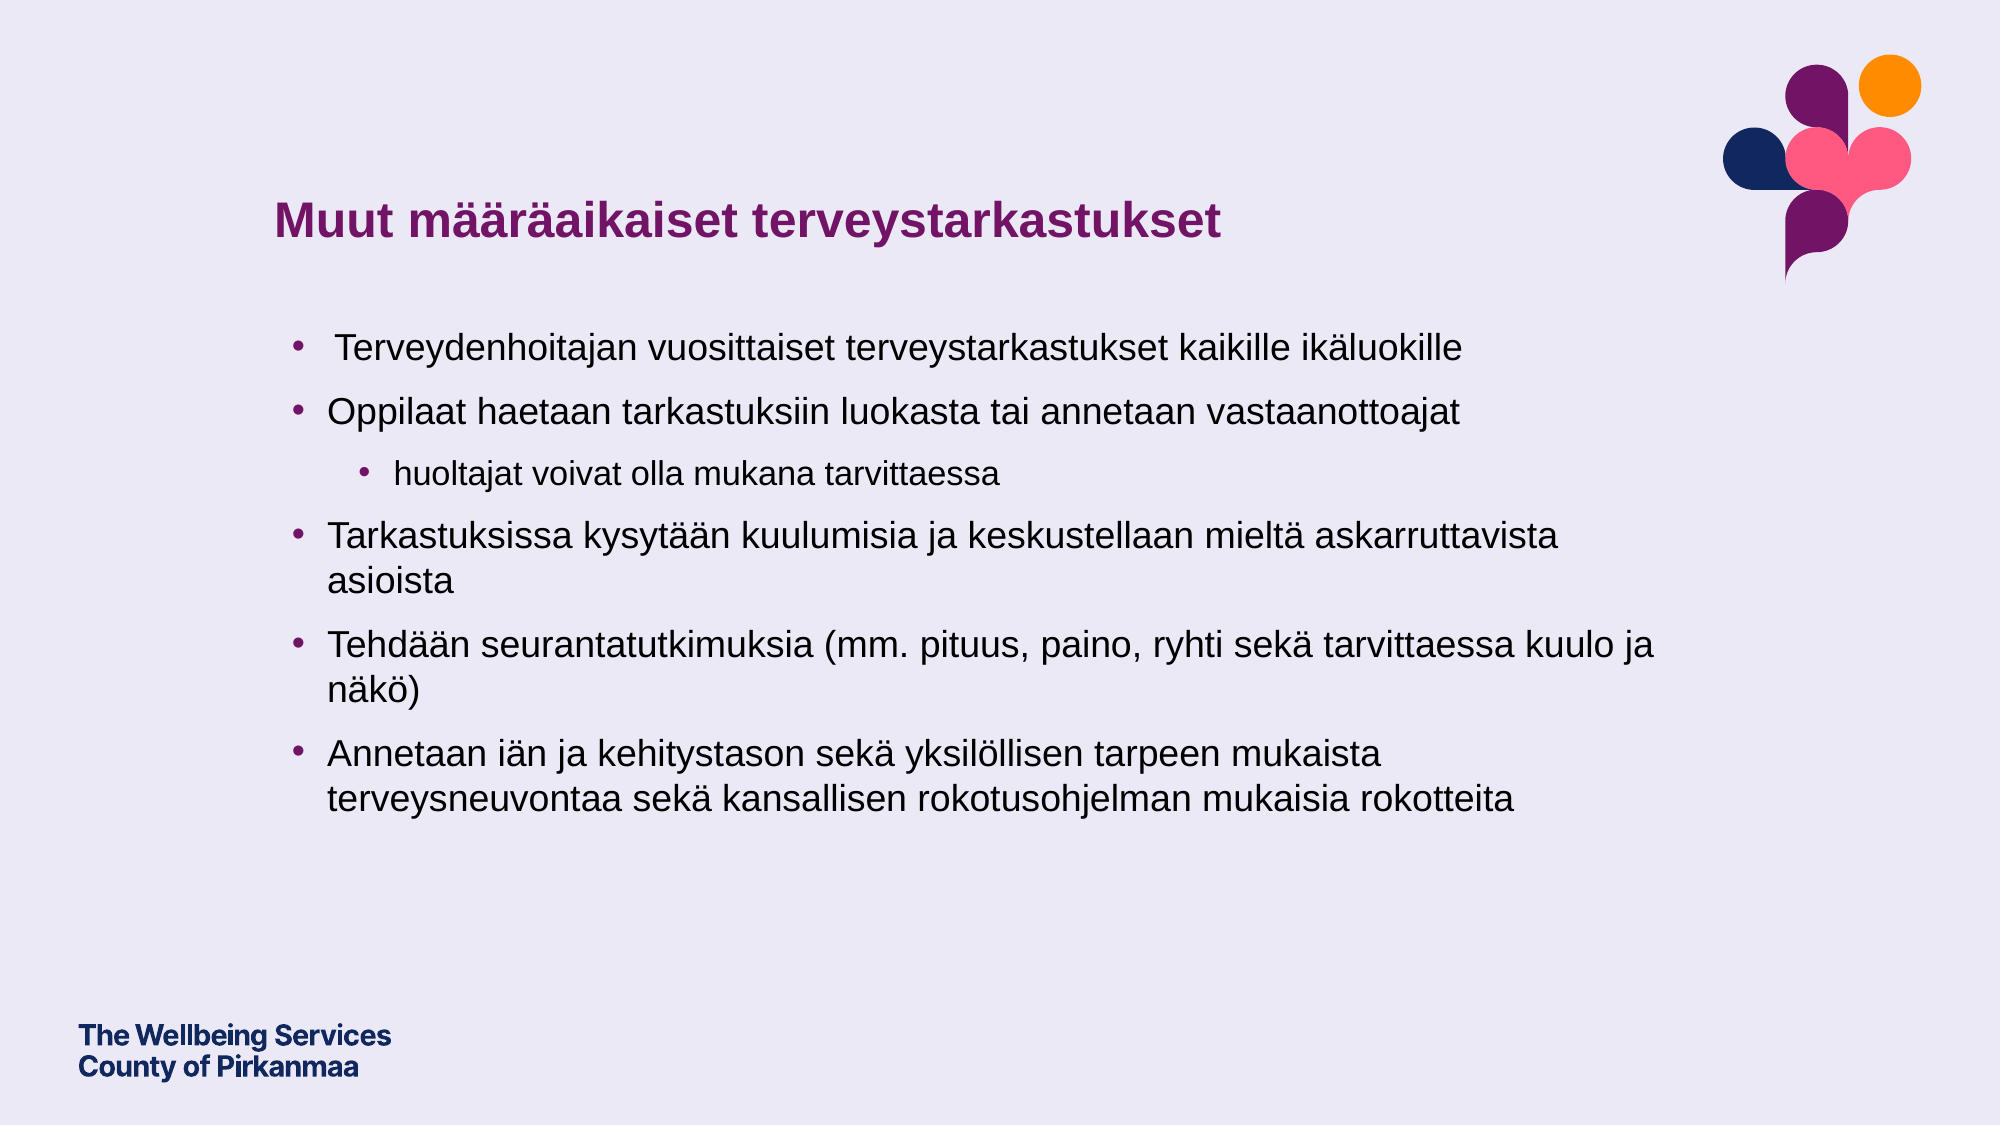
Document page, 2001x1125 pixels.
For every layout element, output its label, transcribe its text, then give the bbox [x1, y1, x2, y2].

title Muut määräaikaiset terveystarkastukset [274, 177, 1515, 248]
list Terveydenhoitajan vuosittaiset terveystarkastukset kaikille ikäluokille Oppilaat haetaan tarkastuksiin luokasta tai annetaan vastaanottoajat huoltajat voivat olla mukana tarvittaessa Tarkastuksissa kysytään kuulumisia ja keskustellaan mieltä askarruttavista asioista Tehdään seurantatutkimuksia (mm. pituus, paino, ryhti sekä tarvittaessa kuulo ja näkö) Annetaan iän ja kehitystason sekä yksilöllisen tarpeen mukaista terveysneuvontaa sekä kansallisen rokotusohjelman mukaisia rokotteita [274, 323, 1683, 855]
